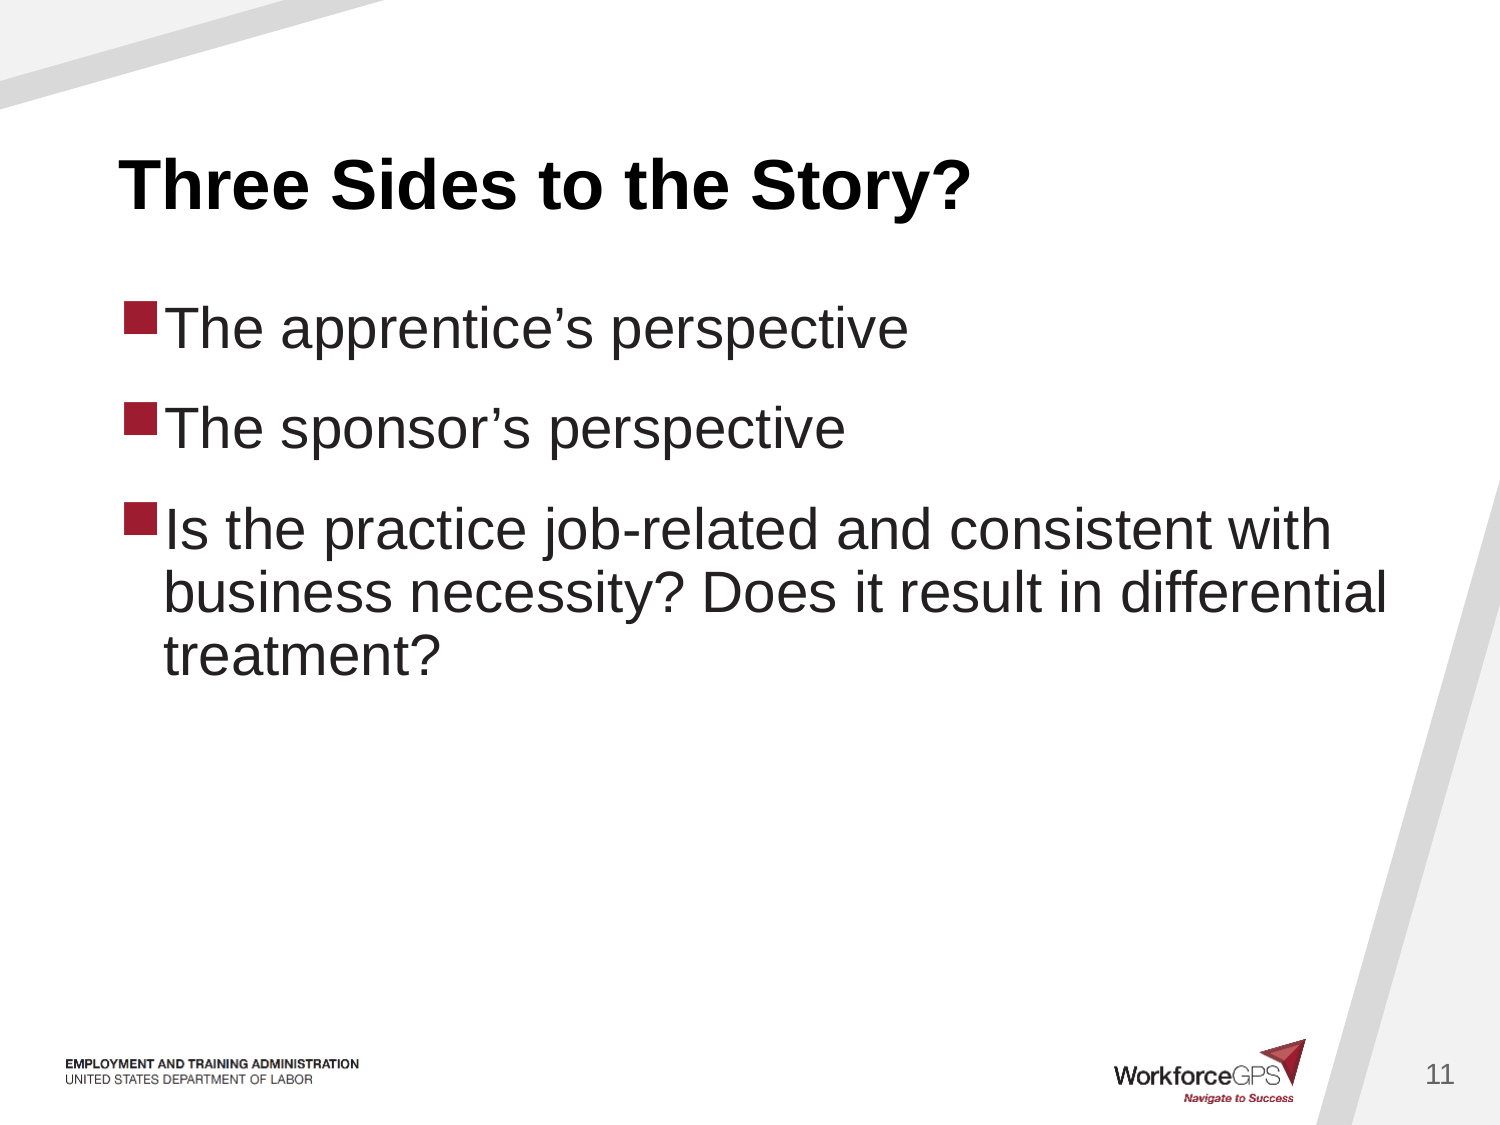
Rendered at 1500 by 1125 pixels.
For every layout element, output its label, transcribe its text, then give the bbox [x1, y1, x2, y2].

picture [59, 1053, 370, 1092]
list The apprentice’s perspective The sponsor’s perspective Is the practice job-related and consistent with business necessity? Does it result in differential treatment? [103, 290, 1409, 1014]
slide_number 11 [1260, 1042, 1471, 1103]
title Three Sides to the Story? [103, 59, 1409, 233]
picture [1112, 1038, 1308, 1105]
